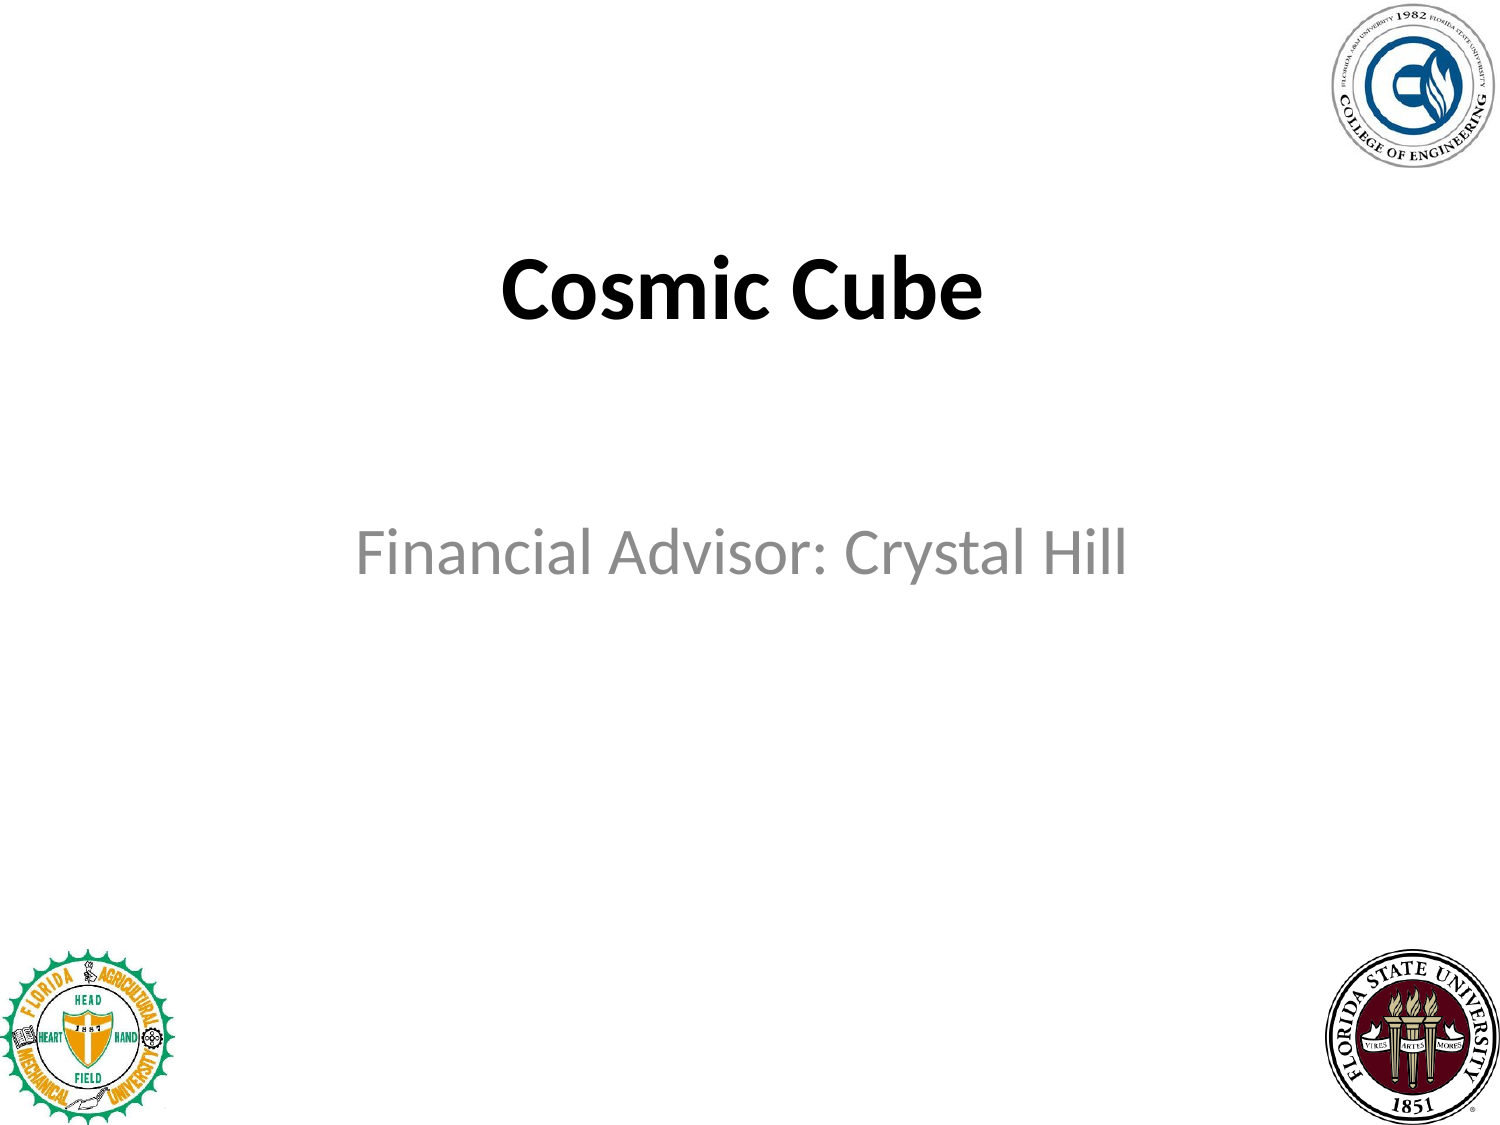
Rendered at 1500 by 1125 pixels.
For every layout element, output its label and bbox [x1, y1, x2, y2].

text_box [0, 0, 1500, 1125]
